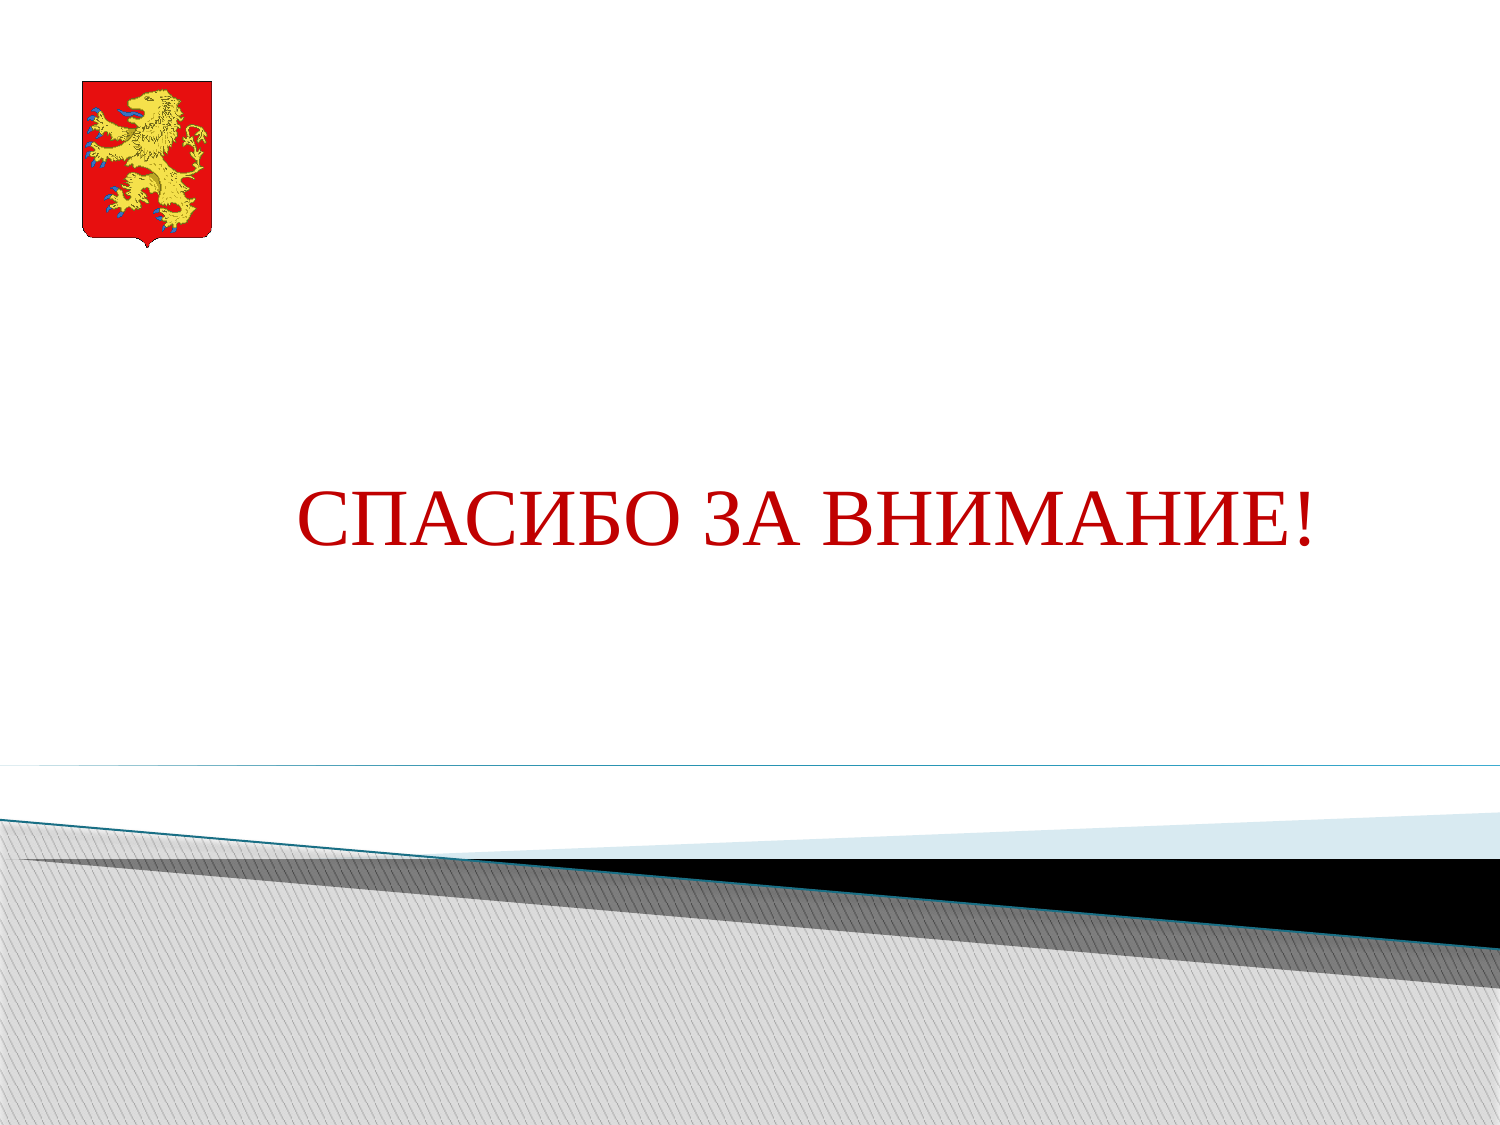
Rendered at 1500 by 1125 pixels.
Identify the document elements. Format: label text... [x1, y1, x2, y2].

picture [81, 81, 212, 248]
subtitle СПАСИБО ЗА ВНИМАНИЕ! [175, 457, 1451, 654]
picture [5, 859, 1500, 989]
